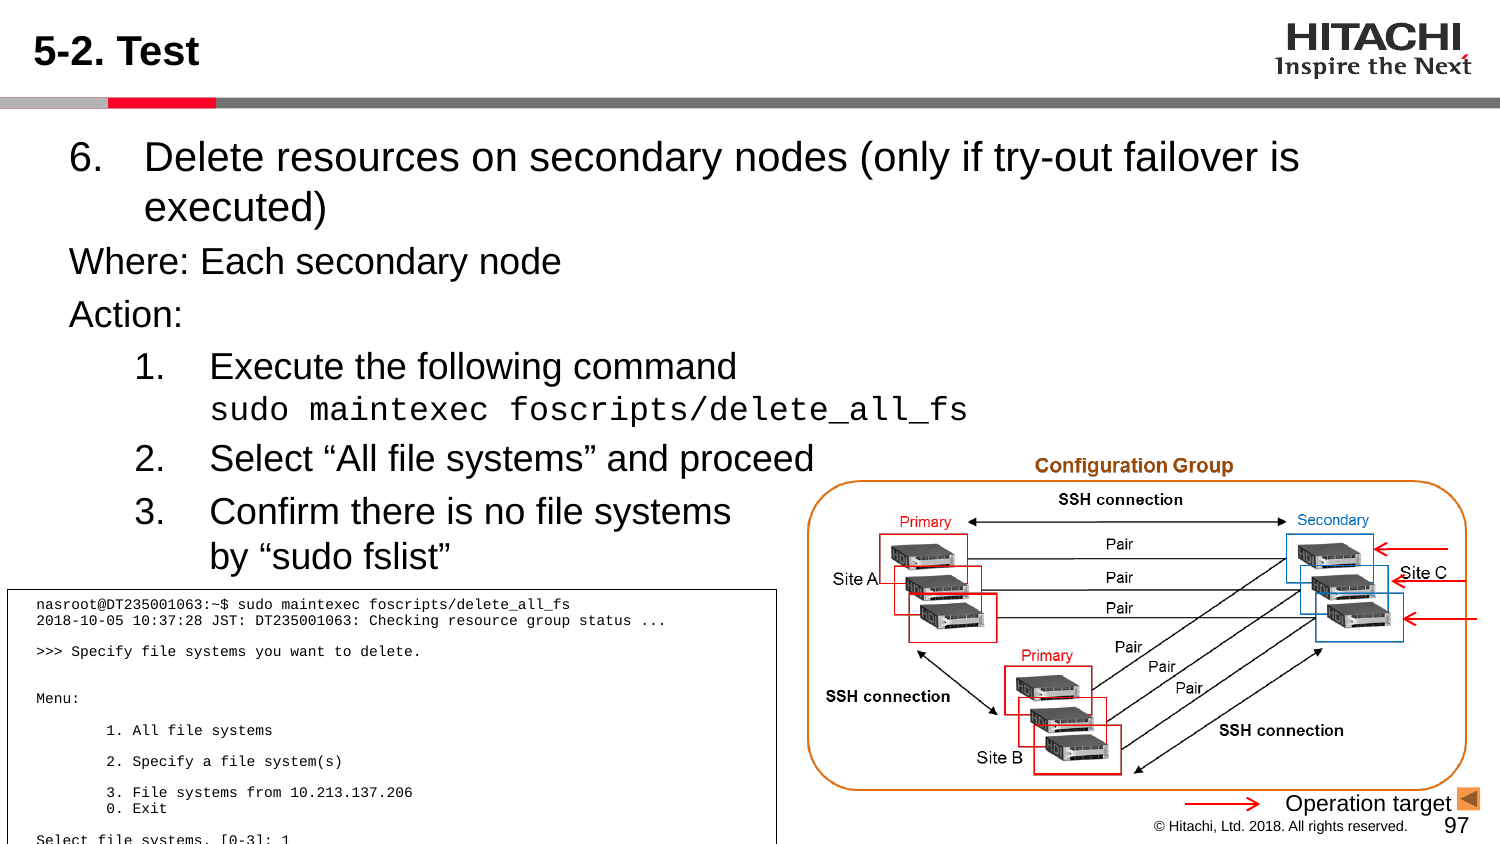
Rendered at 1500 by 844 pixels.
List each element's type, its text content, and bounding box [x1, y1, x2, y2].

text_box Operation target [1270, 784, 1500, 824]
list Delete resources on secondary nodes (only if try-out failover is executed) Where: Each secondary node Action: Execute the following command sudo maintexec foscripts/delete_all_fs Select “All file systems” and proceed Confirm there is no file systems by “sudo fslist” [54, 122, 1449, 481]
text_box [1457, 787, 1481, 811]
picture [801, 446, 1467, 791]
text_box nasroot@DT235001063:~$ sudo maintexec foscripts/delete_all_fs 2018-10-05 10:37:28 JST: DT235001063: Checking resource group status ... >>> Specify file systems you want to delete. Menu: 1. All file systems 2. Specify a file system(s) 3. File systems from 10.213.137.206 0. Exit Select file systems. [0-3]: 1 Getting a list of file systems on this node ... (omit) [7, 589, 777, 844]
title 5-2. Test [18, 22, 220, 83]
text_box [47, 481, 1449, 829]
